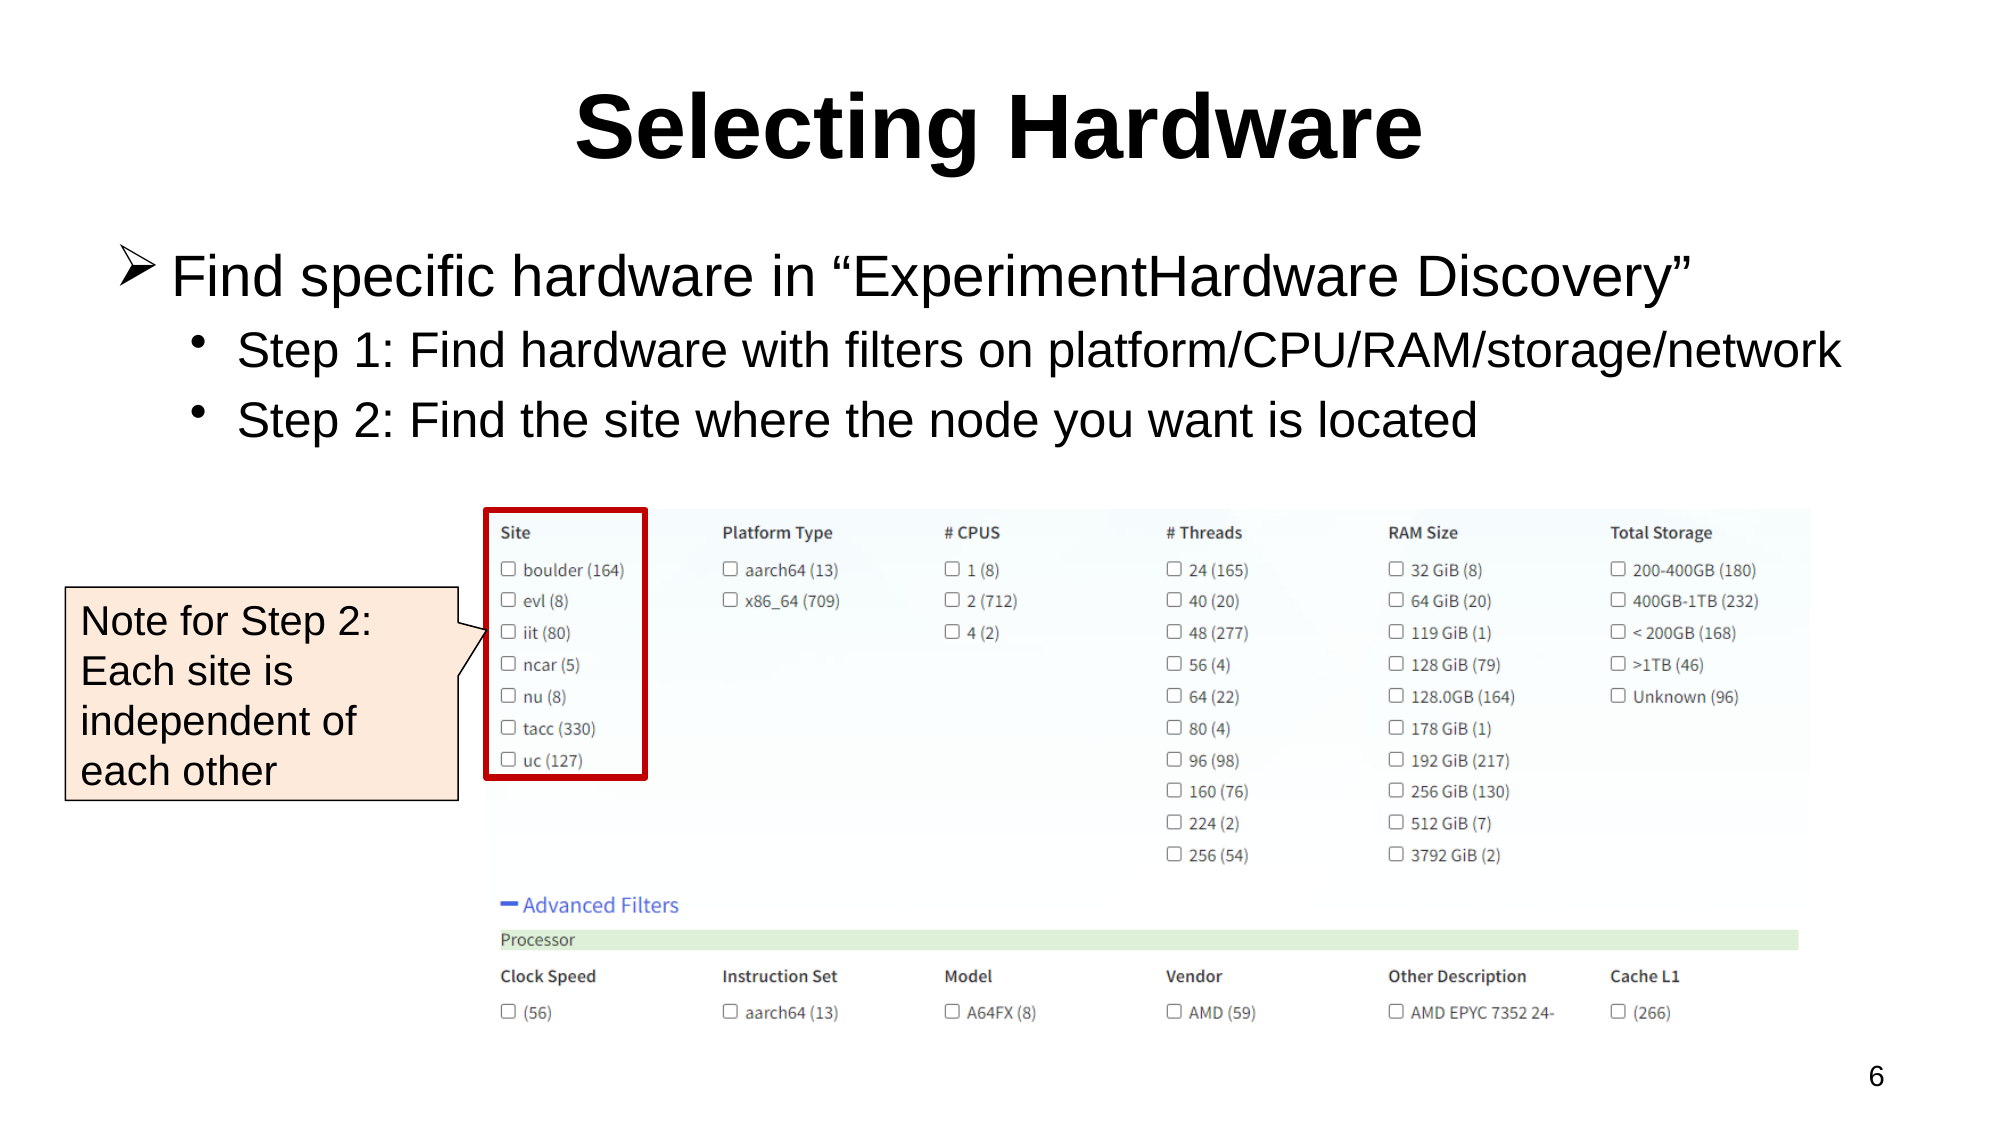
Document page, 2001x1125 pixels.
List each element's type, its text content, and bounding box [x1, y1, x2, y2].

slide_number 6 [1433, 1050, 1900, 1103]
text_box Note for Step 2: Each site is independent of each other [65, 587, 480, 801]
picture [485, 509, 1811, 1029]
title Selecting Hardware [65, 27, 1935, 216]
